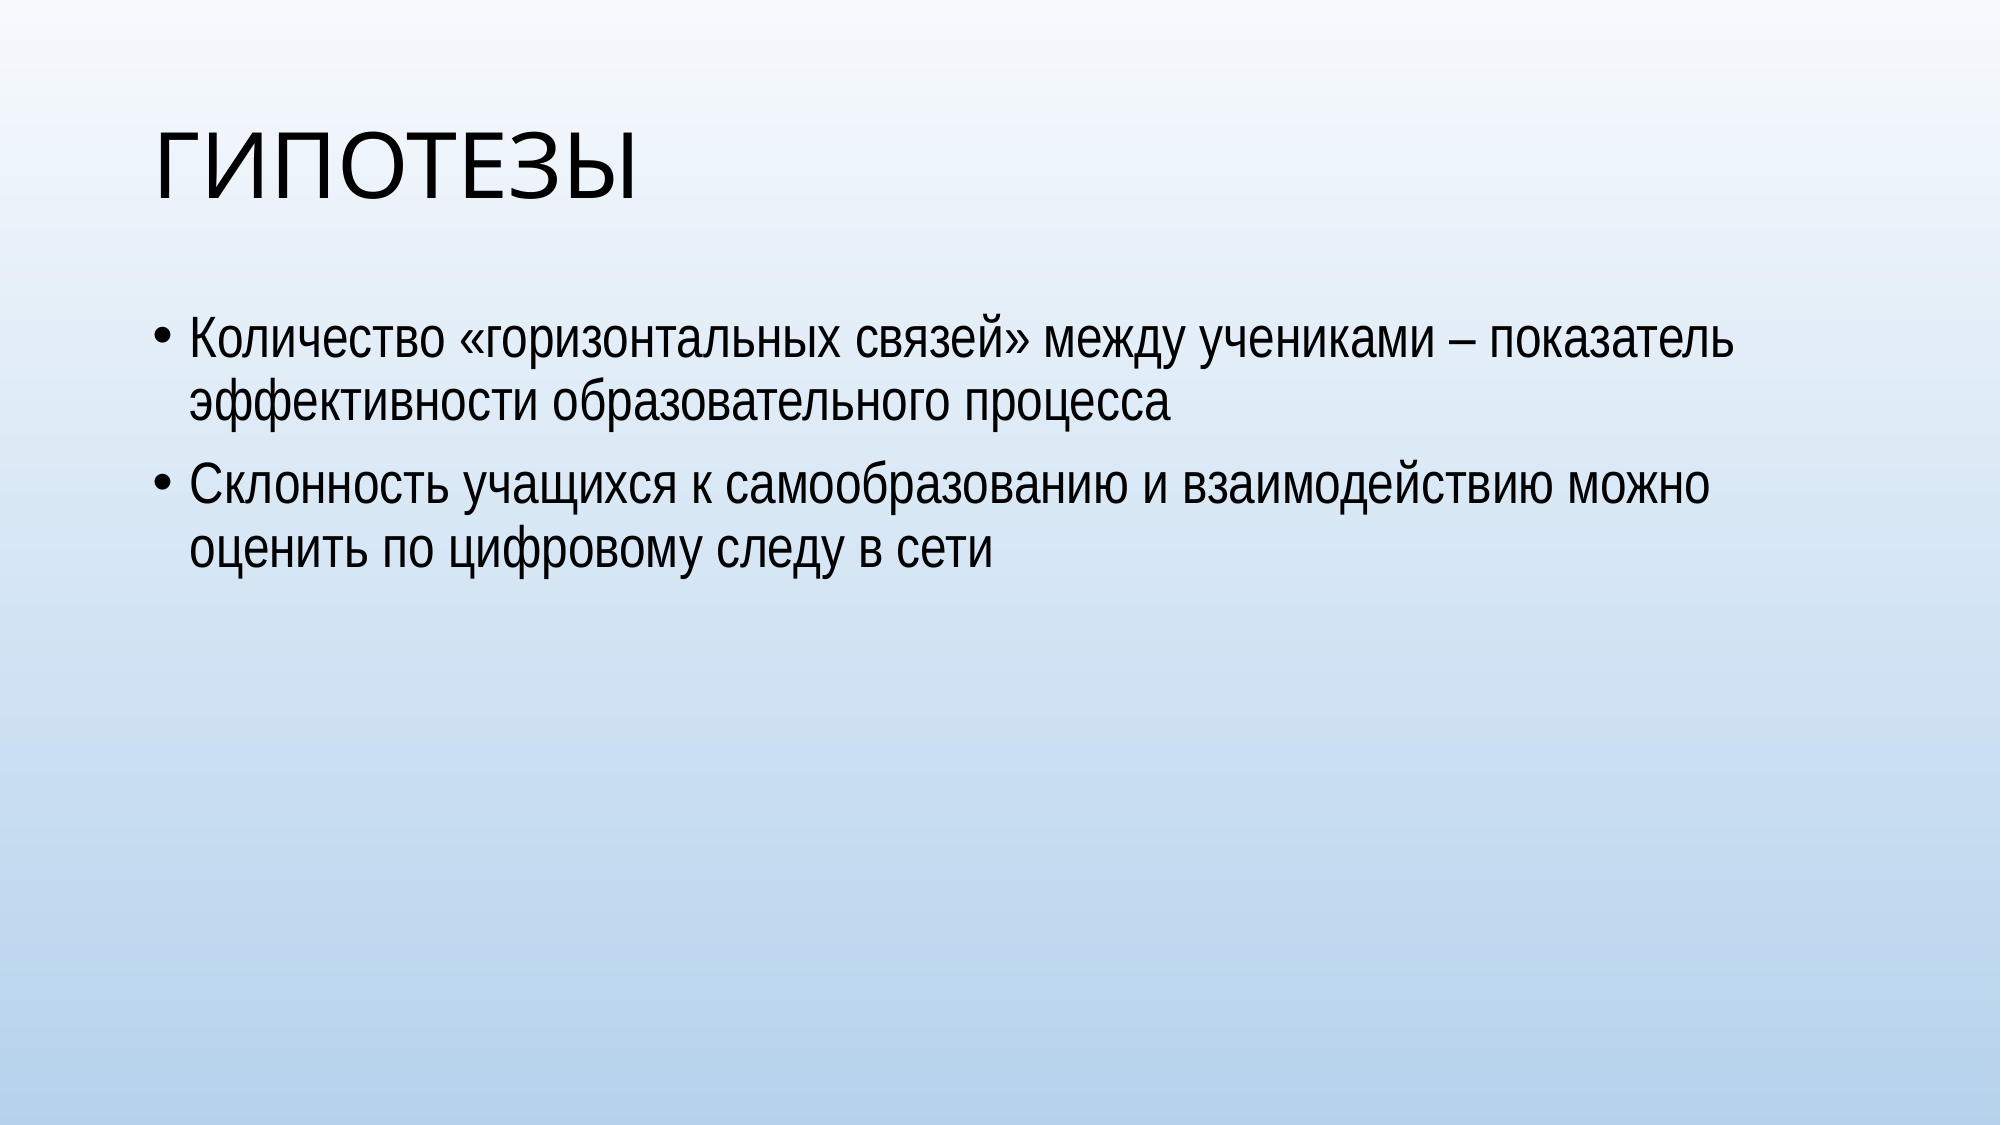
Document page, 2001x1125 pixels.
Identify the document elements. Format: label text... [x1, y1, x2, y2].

title ГИПОТЕЗЫ [137, 59, 1863, 278]
list Количество «горизонтальных связей» между учениками – показатель эффективности образовательного процесса Склонность учащихся к самообразованию и взаимодействию можно оценить по цифровому следу в сети [137, 299, 1863, 1014]
